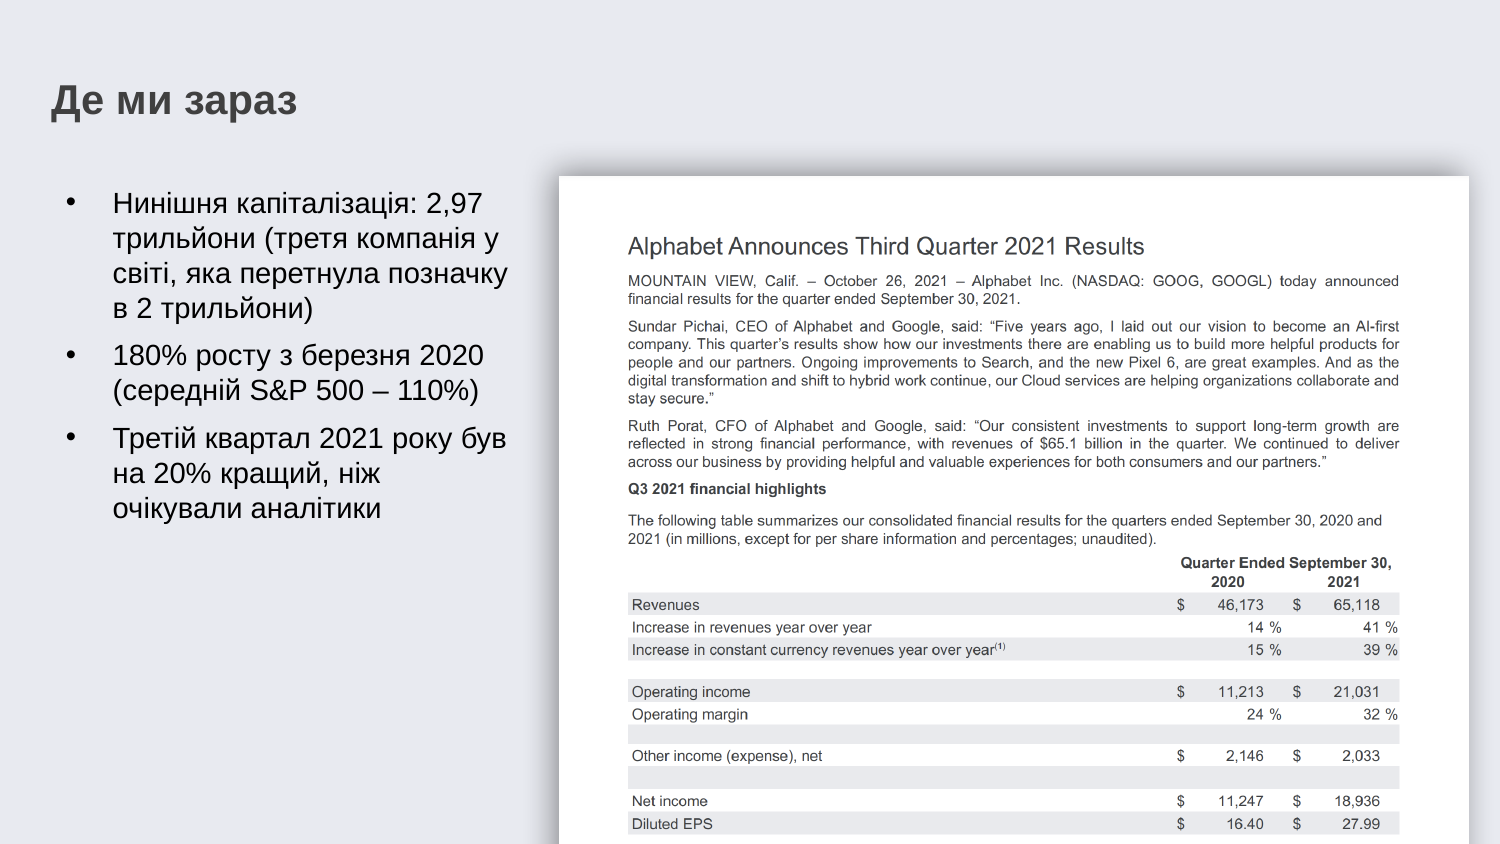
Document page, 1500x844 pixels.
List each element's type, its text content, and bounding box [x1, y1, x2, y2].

title Де ми зараз [51, 72, 1449, 180]
picture [558, 176, 1470, 844]
text_box Нинішня капіталізація: 2,97 трильйони (третя компанія у світі, яка перетнула позначку в 2 трильйони) 180% росту з березня 2020 (середній S&P 500 – 110%) Третій квартал 2021 року був на 20% кращий, ніж очікували аналітики [51, 176, 534, 674]
